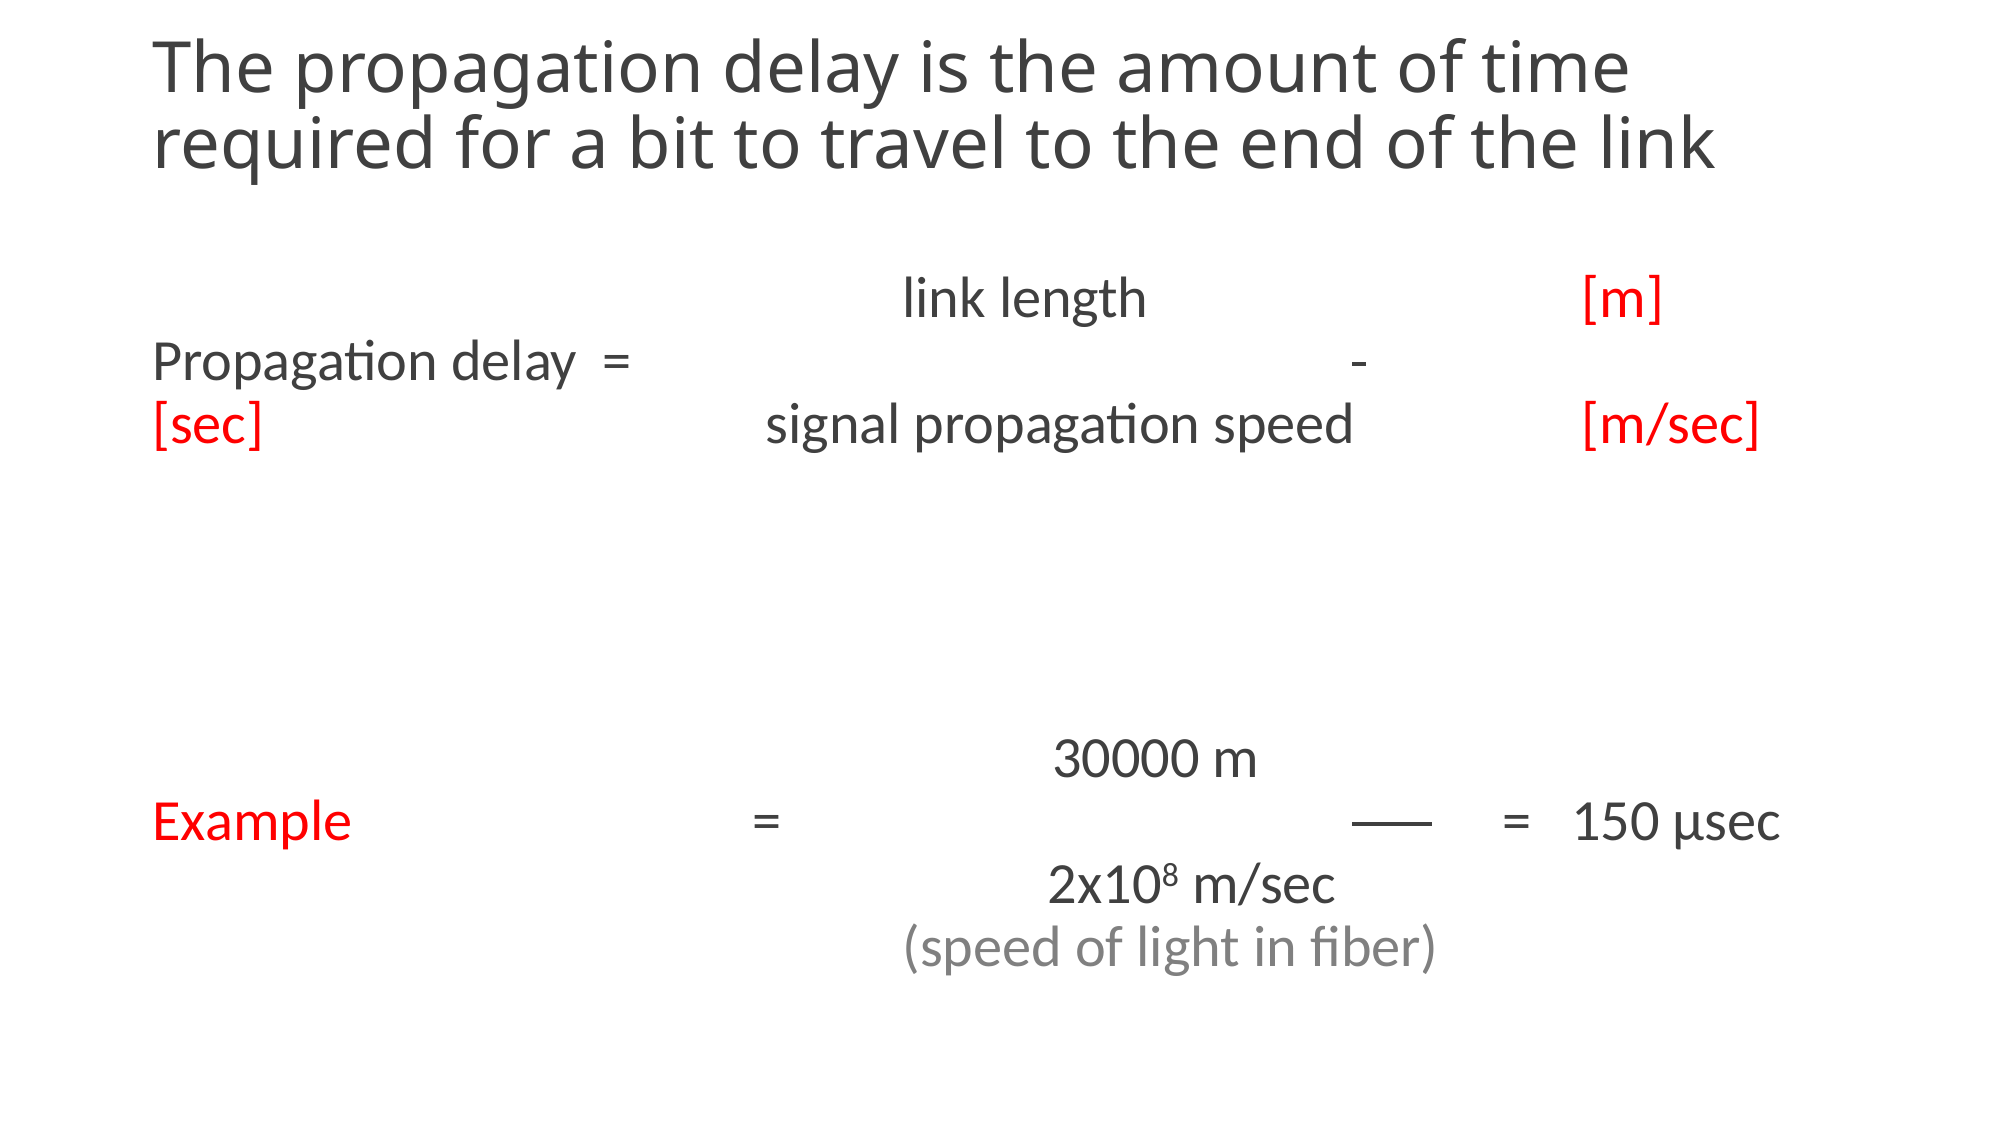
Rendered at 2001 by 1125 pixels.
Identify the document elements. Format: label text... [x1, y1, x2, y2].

list link length [m] Propagation delay = [sec] signal propagation speed [m/sec] 30000 m Example = = 150 μsec 2x108 m/sec (speed of light in fiber) [137, 259, 1863, 1014]
title The propagation delay is the amount of time required for a bit to travel to the end of the link [137, 0, 1863, 217]
